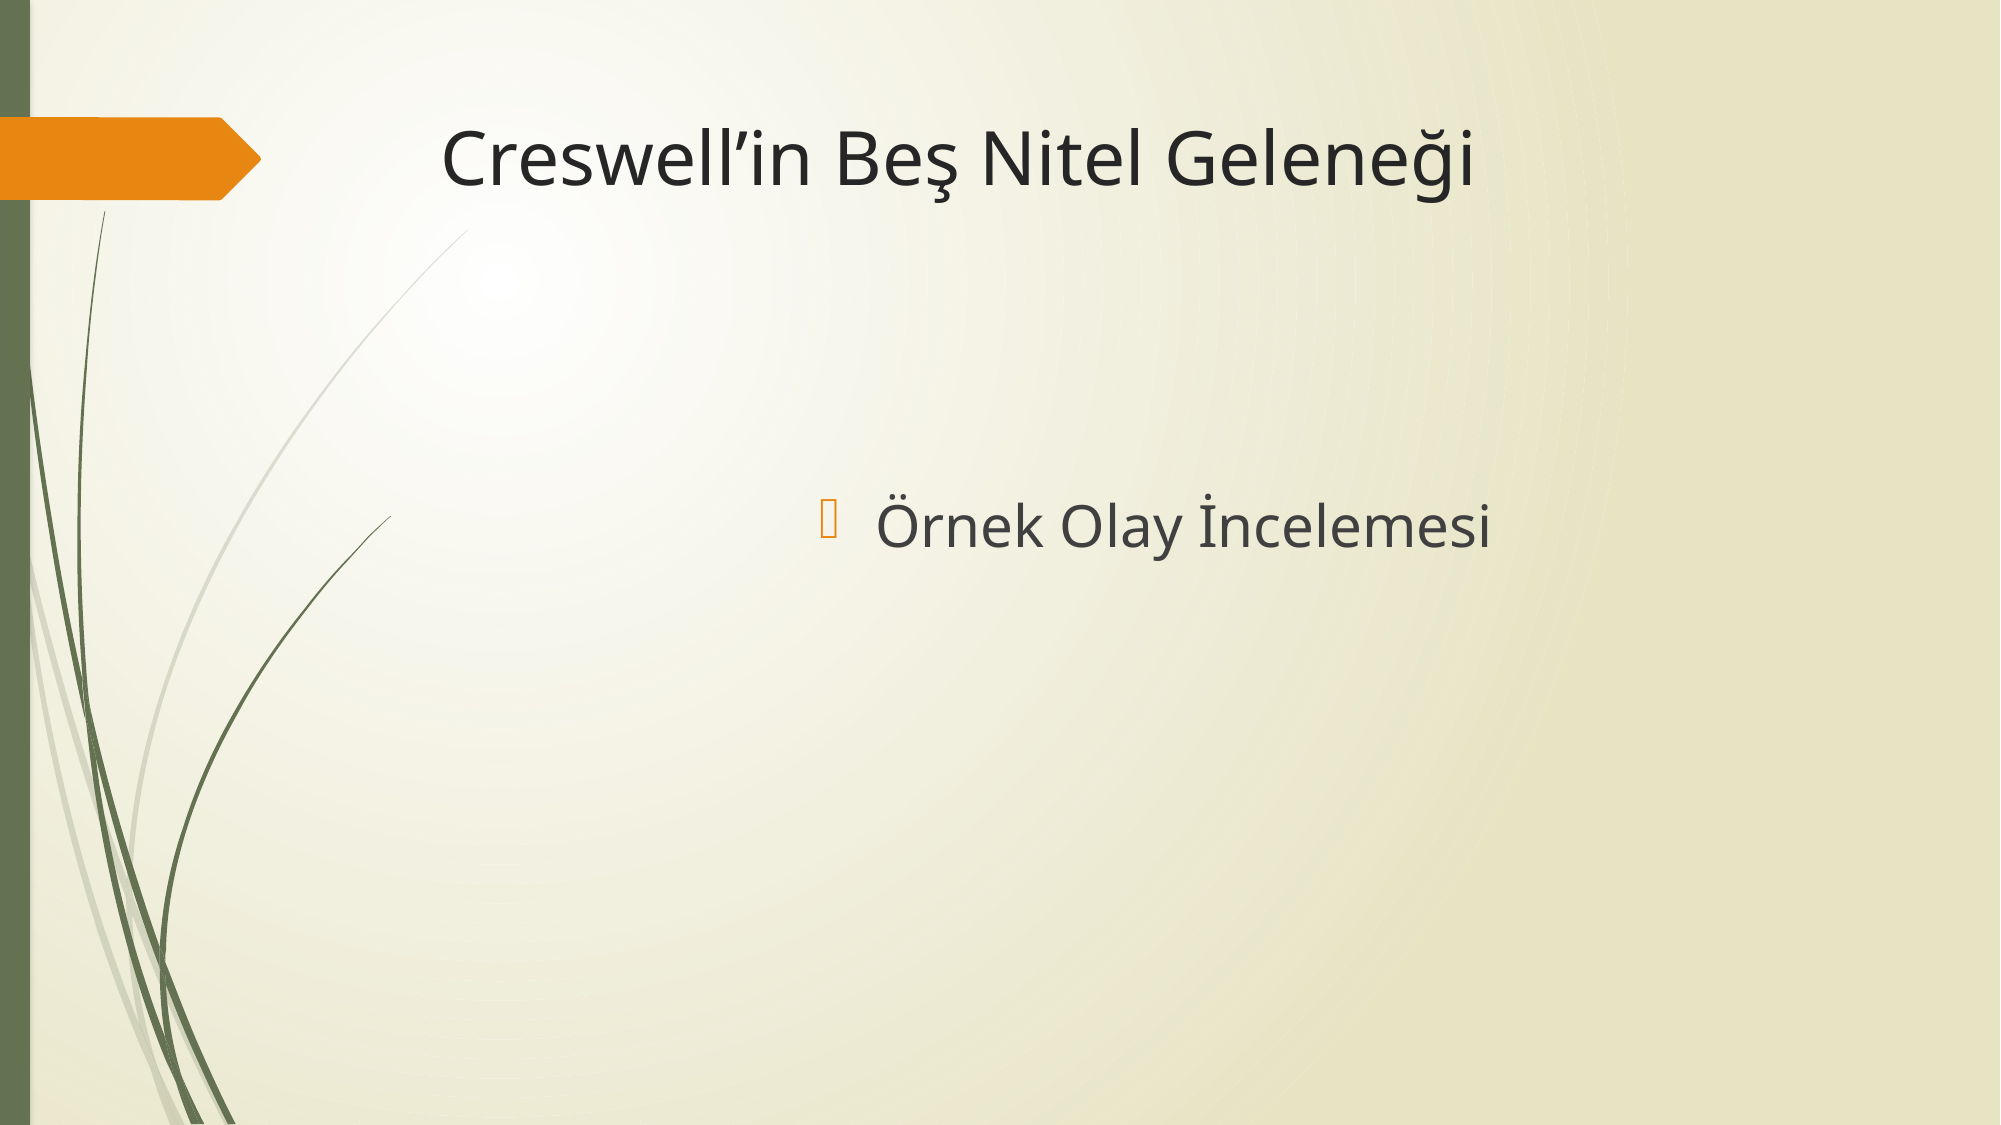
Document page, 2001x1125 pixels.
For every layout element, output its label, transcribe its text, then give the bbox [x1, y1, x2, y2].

list Örnek Olay İncelemesi [424, 350, 1888, 970]
title Creswell’in Beş Nitel Geleneği [425, 102, 1888, 313]
